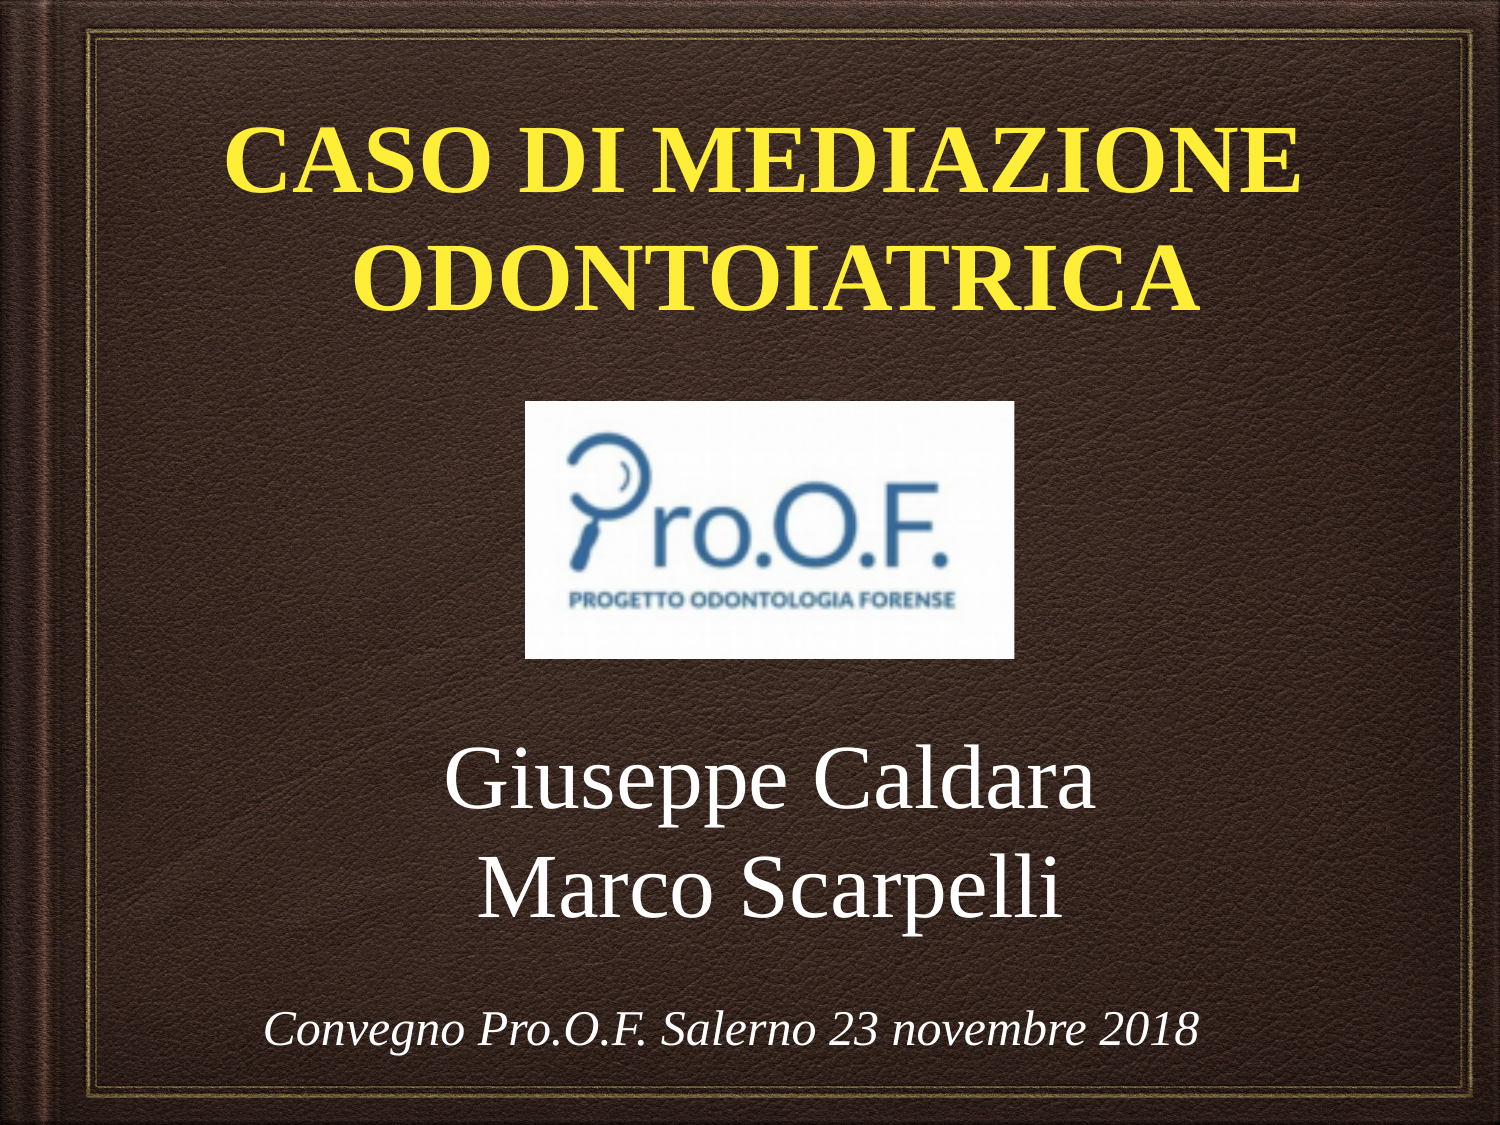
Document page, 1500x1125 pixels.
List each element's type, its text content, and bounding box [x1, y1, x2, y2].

text_box CASO DI MEDIAZIONE ODONTOIATRICA [214, 87, 1338, 338]
picture [0, 0, 1500, 1125]
text_box Giuseppe Caldara Marco Scarpelli [435, 708, 1107, 987]
text_box Convegno Pro.O.F. Salerno 23 novembre 2018 [255, 987, 1208, 1063]
